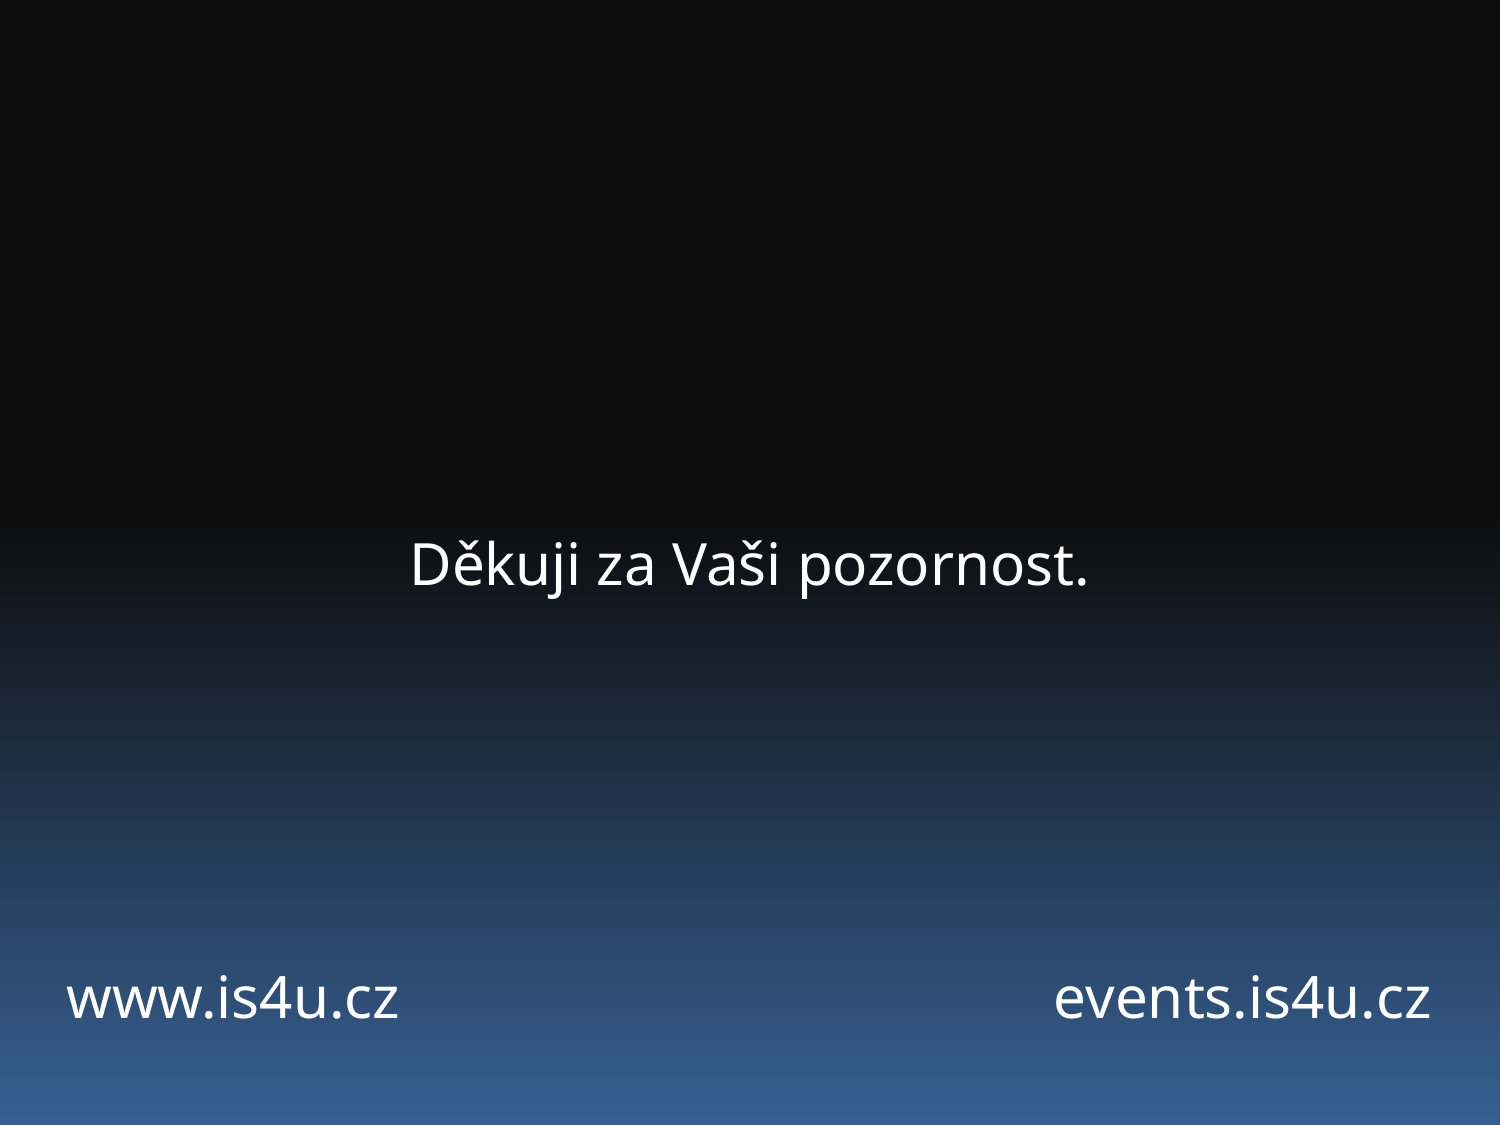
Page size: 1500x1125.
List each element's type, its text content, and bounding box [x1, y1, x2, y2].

text_box www.is4u.cz events.is4u.cz [51, 952, 1449, 1038]
text_box Děkuji za Vaši pozornost. [394, 519, 1106, 605]
